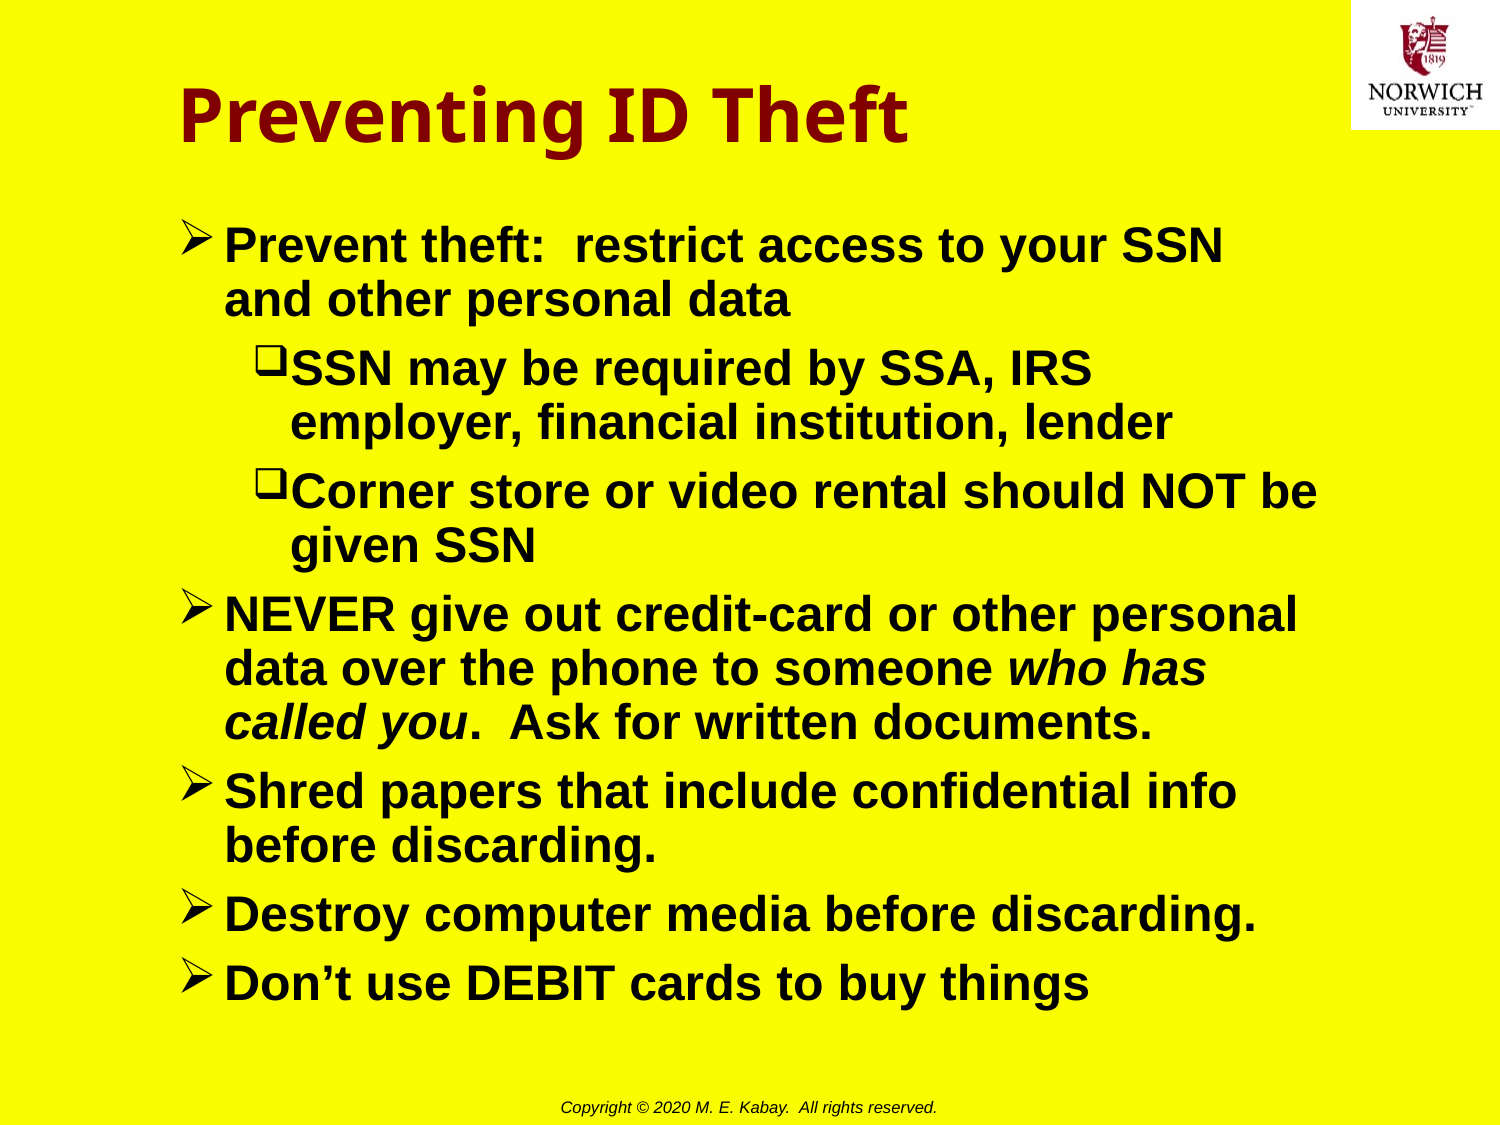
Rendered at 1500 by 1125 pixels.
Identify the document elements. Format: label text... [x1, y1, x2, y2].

title Preventing ID Theft [161, 24, 1339, 211]
picture [1351, 0, 1500, 130]
list Prevent theft: restrict access to your SSN and other personal data SSN may be required by SSA, IRS employer, financial institution, lender Corner store or video rental should NOT be given SSN NEVER give out credit-card or other personal data over the phone to someone who has called you. Ask for written documents. Shred papers that include confidential info before discarding. Destroy computer media before discarding. Don’t use DEBIT cards to buy things [161, 211, 1339, 1038]
